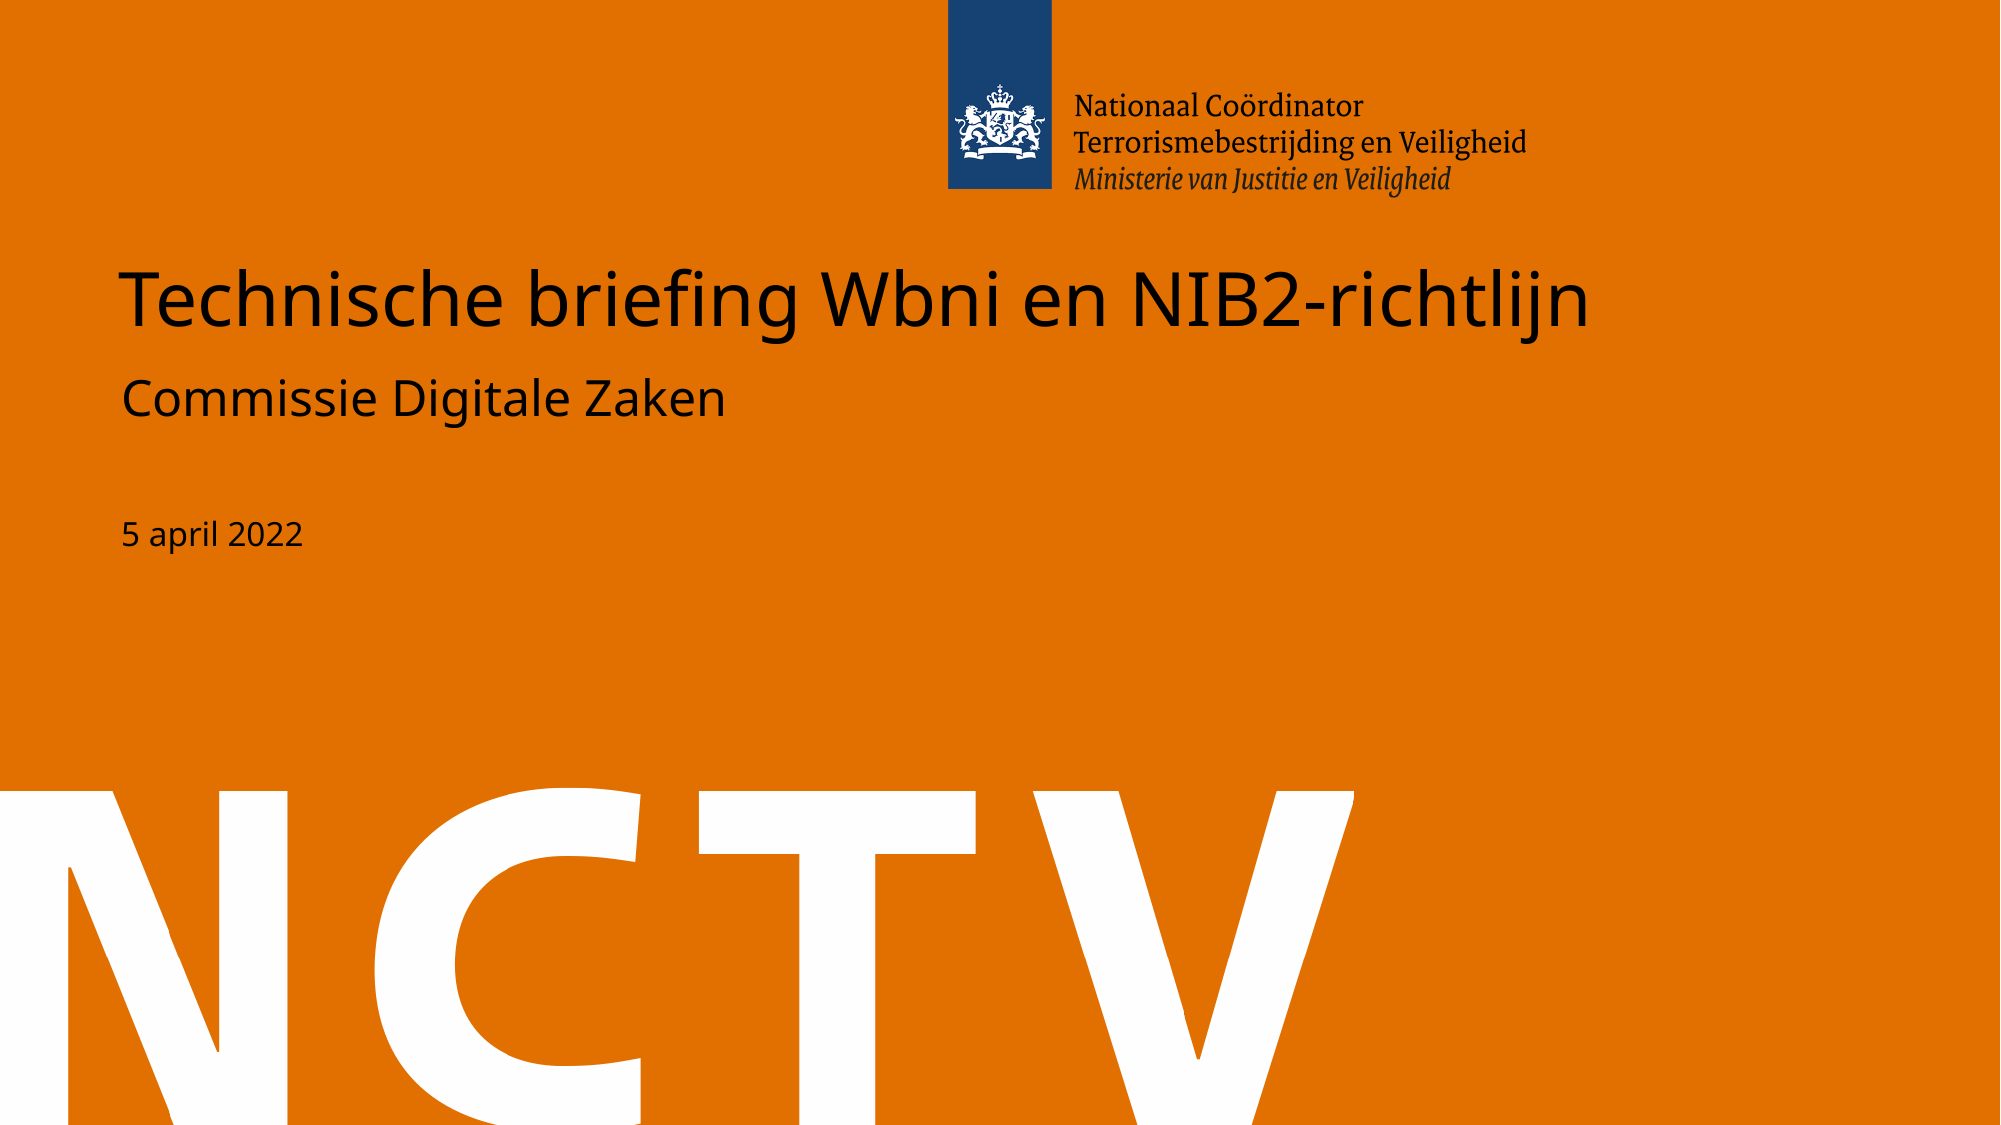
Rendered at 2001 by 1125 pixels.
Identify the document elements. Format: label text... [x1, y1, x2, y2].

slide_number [101, 510, 947, 554]
subtitle Commissie Digitale Zaken [103, 358, 1896, 468]
picture [0, 0, 2000, 293]
picture [0, 787, 1354, 1125]
title Technische briefing Wbni en NIB2-richtlijn [103, 74, 1896, 358]
